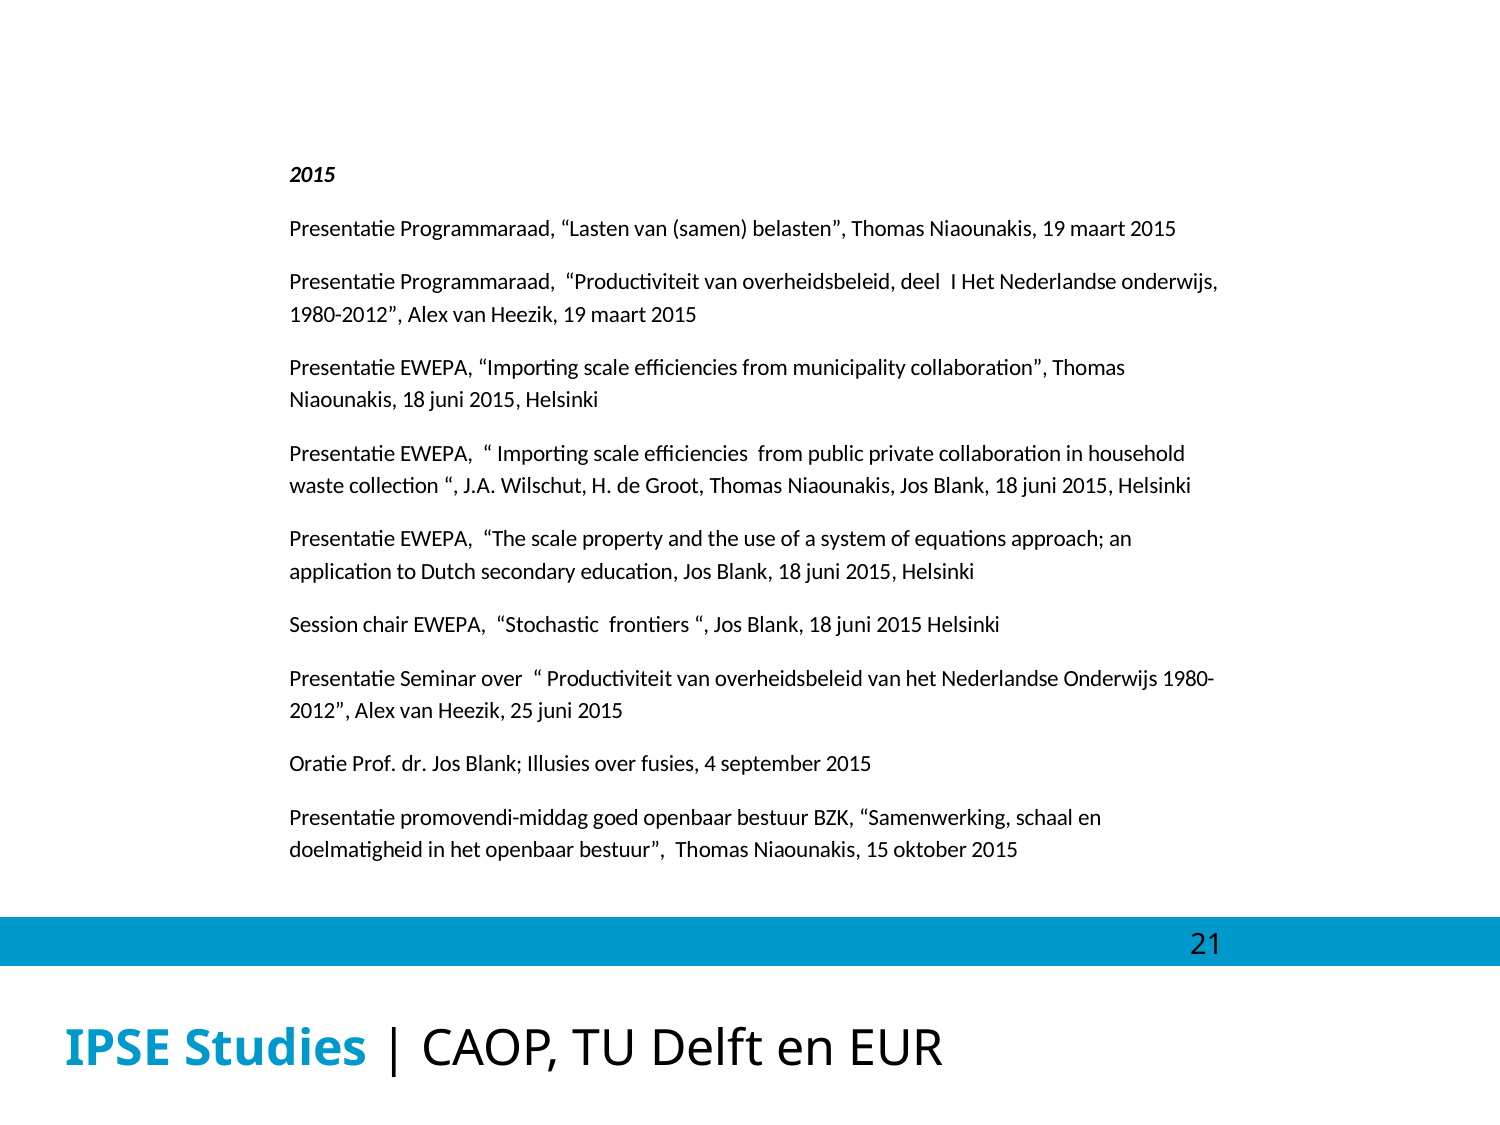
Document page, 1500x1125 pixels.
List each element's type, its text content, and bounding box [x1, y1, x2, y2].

picture [0, 0, 1500, 916]
slide_number 21 [1175, 917, 1488, 956]
